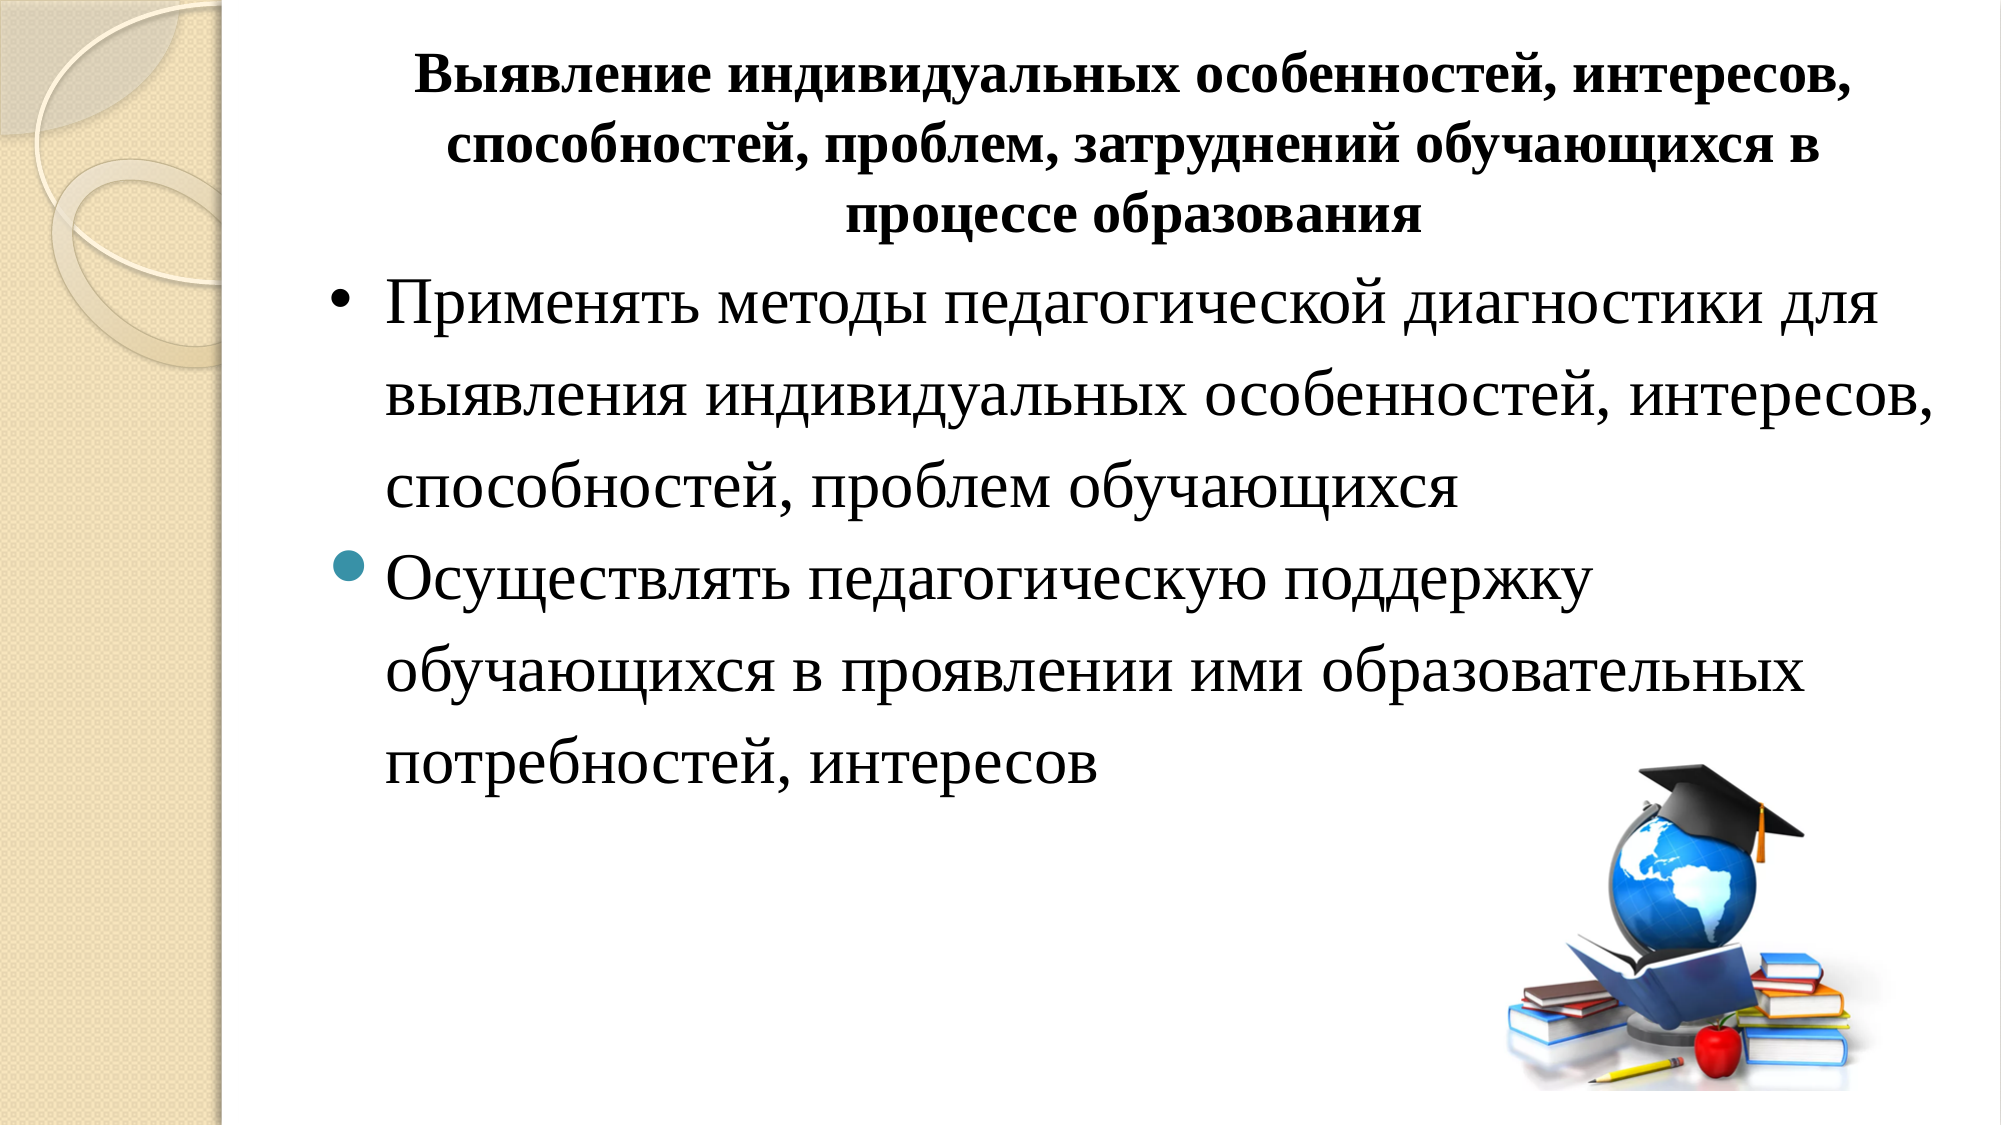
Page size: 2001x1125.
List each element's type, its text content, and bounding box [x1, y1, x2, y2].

list Применять методы педагогической диагностики для выявления индивидуальных особенностей, интересов, способностей, проблем обучающихся Осуществлять педагогическую поддержку обучающихся в проявлении ими образовательных потребностей, интересов [313, 237, 1954, 1025]
title Выявление индивидуальных особенностей, интересов, способностей, проблем, затруднений обучающихся в процессе образования [313, 45, 1954, 233]
picture [1446, 755, 1929, 1091]
